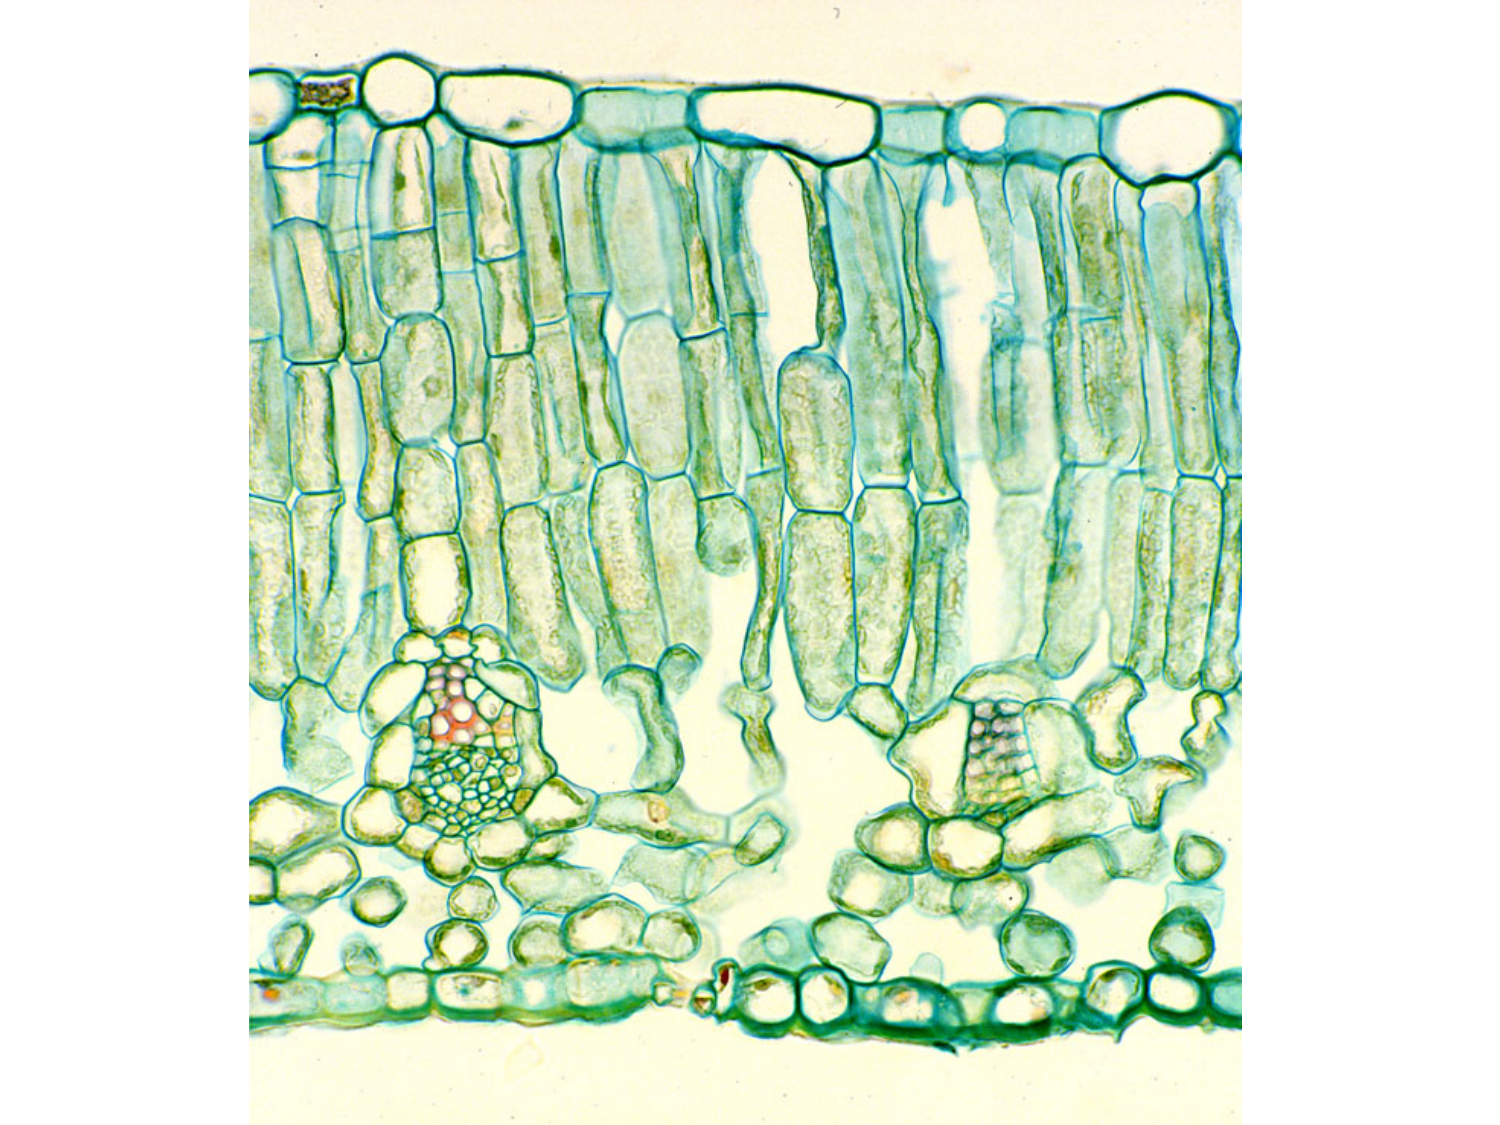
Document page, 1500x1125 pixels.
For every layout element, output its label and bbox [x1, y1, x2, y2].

picture [249, 0, 1242, 1125]
